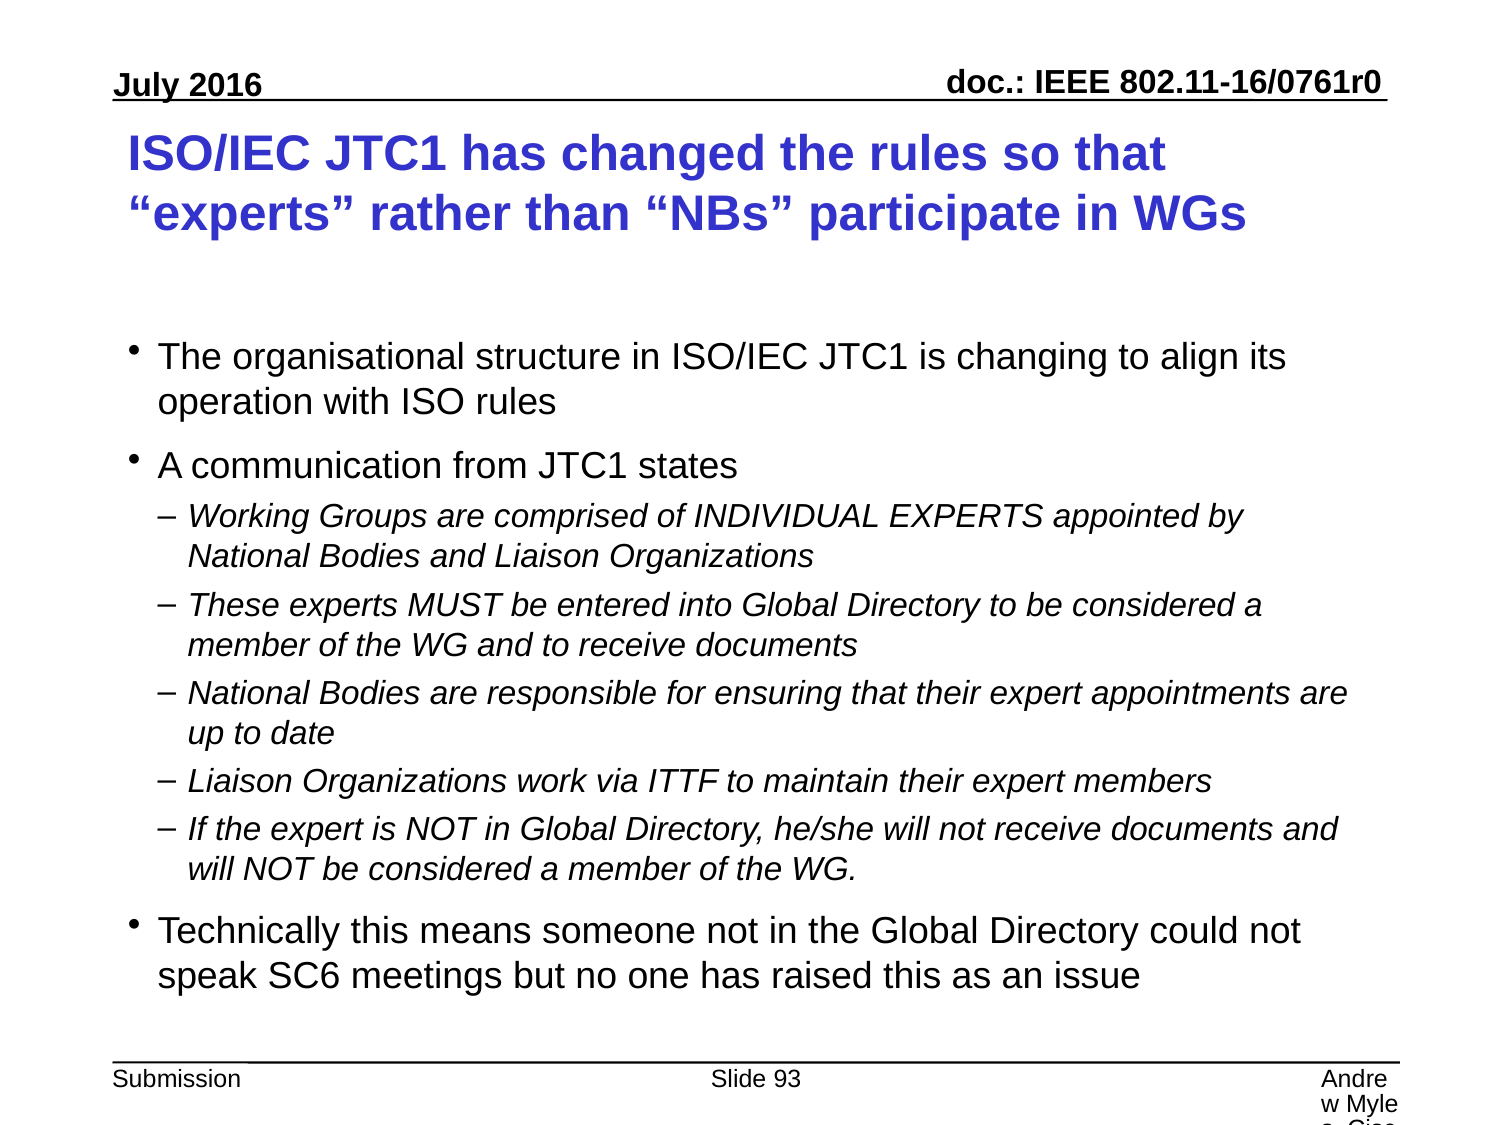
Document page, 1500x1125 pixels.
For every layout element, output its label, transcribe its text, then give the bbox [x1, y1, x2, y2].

footer Andrew Myles, Cisco [1320, 1061, 1402, 1093]
list The organisational structure in ISO/IEC JTC1 is changing to align its operation with ISO rules A communication from JTC1 states Working Groups are comprised of INDIVIDUAL EXPERTS appointed by National Bodies and Liaison Organizations These experts MUST be entered into Global Directory to be considered a member of the WG and to receive documents National Bodies are responsible for ensuring that their expert appointments are up to date Liaison Organizations work via ITTF to maintain their expert members If the expert is NOT in Global Directory, he/she will not receive documents and will NOT be considered a member of the WG. Technically this means someone not in the Global Directory could not speak SC6 meetings but no one has raised this as an issue [112, 324, 1388, 1000]
slide_number Slide 93 [709, 1061, 803, 1093]
title ISO/IEC JTC1 has changed the rules so that “experts” rather than “NBs” participate in WGs [112, 112, 1388, 288]
